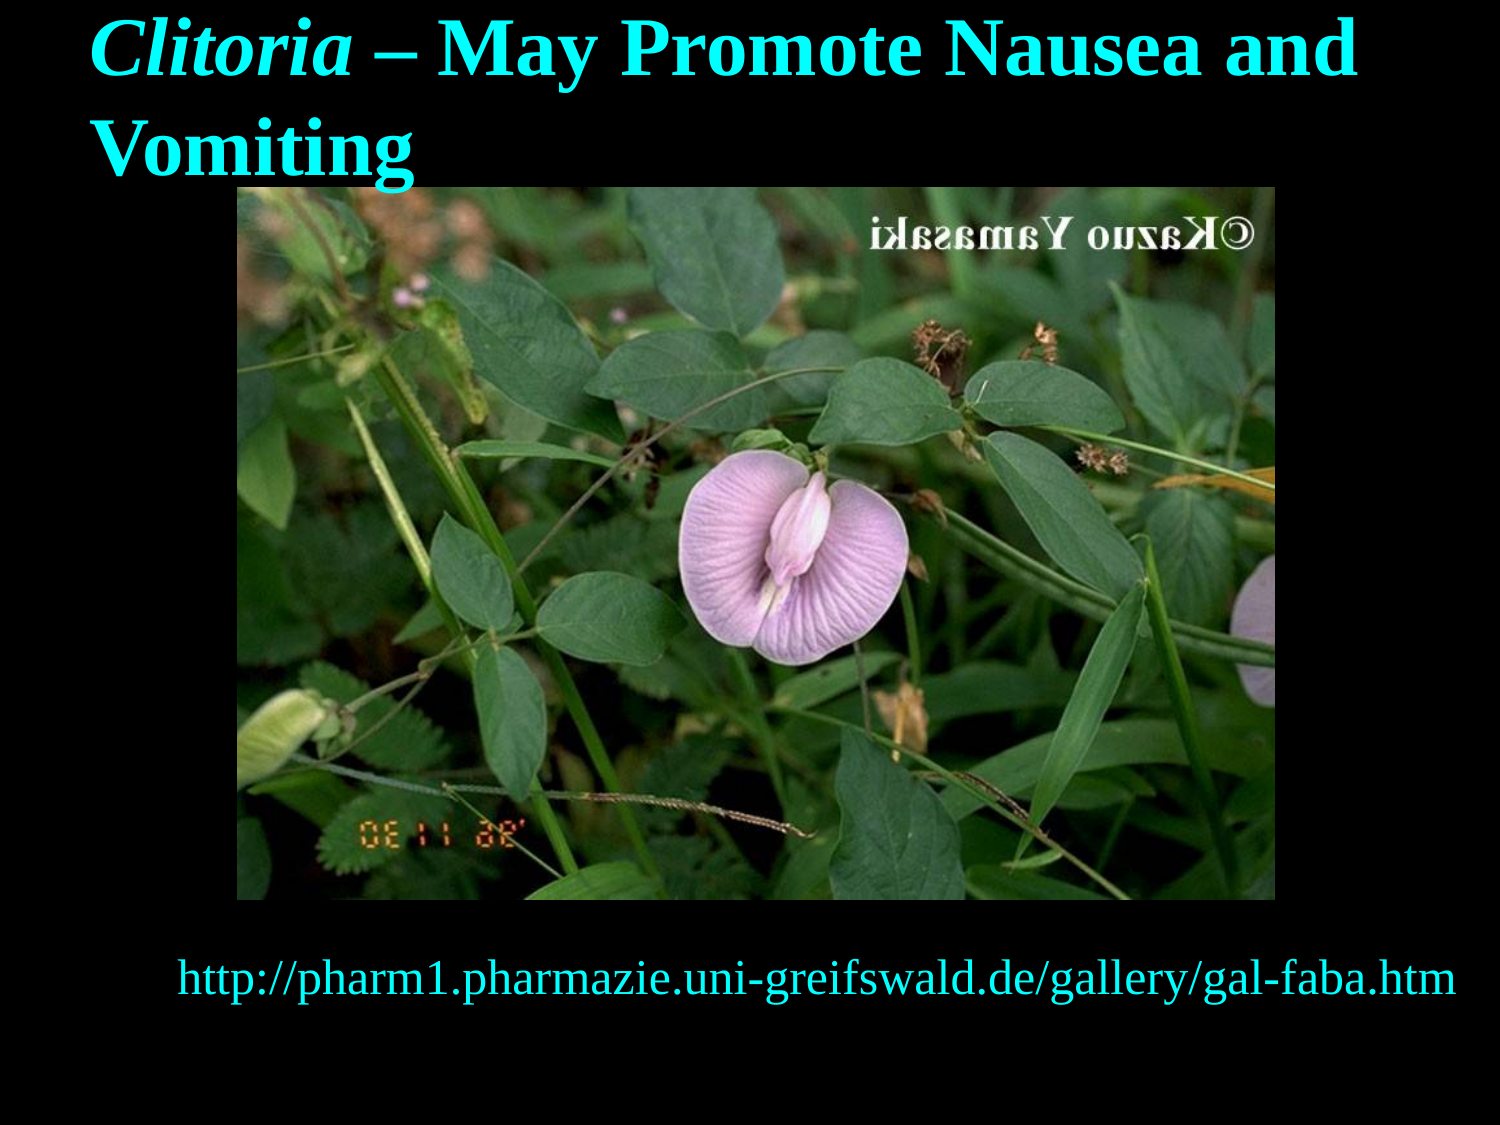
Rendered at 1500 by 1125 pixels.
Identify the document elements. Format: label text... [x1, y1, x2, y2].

text_box http://pharm1.pharmazie.uni-greifswald.de/gallery/gal-faba.htm [162, 937, 1500, 1013]
picture [237, 187, 1276, 901]
text_box Clitoria – May Promote Nausea and Vomiting [75, 0, 1400, 200]
